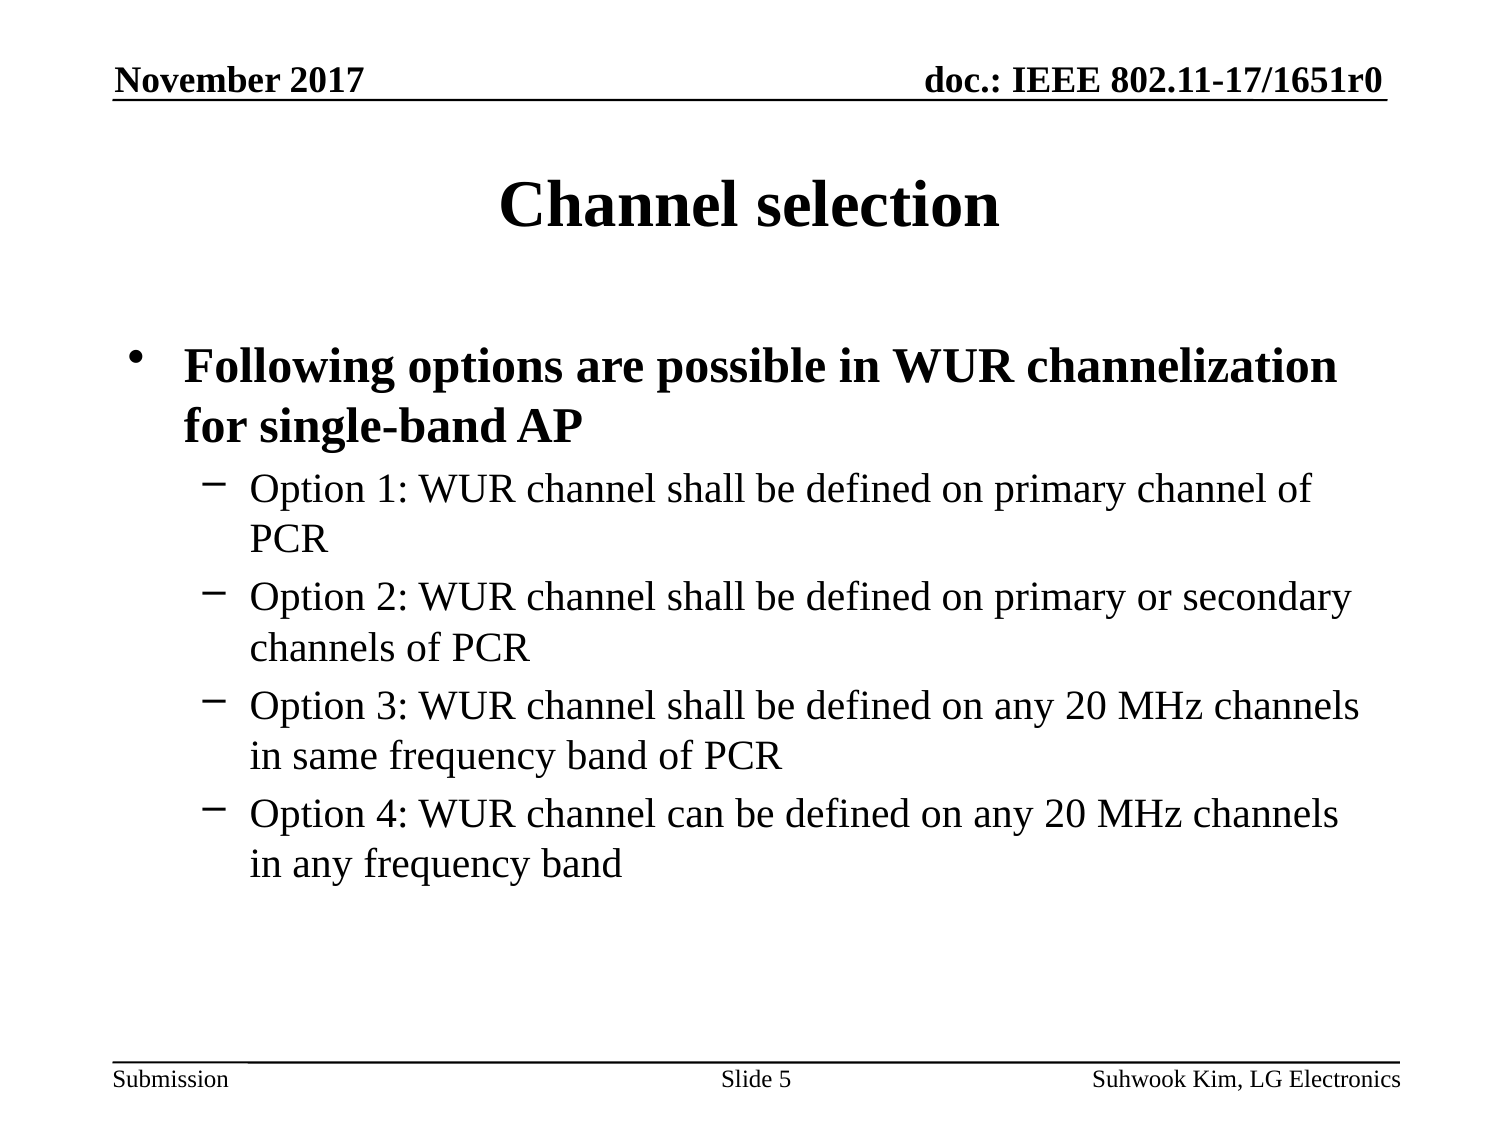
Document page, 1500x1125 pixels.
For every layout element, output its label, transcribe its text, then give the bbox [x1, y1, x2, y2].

slide_number Slide 5 [712, 1061, 800, 1093]
footer Suhwook Kim, LG Electronics [1088, 1061, 1402, 1093]
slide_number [114, 54, 374, 101]
list Following options are possible in WUR channelization for single-band AP Option 1: WUR channel shall be defined on primary channel of PCR Option 2: WUR channel shall be defined on primary or secondary channels of PCR Option 3: WUR channel shall be defined on any 20 MHz channels in same frequency band of PCR Option 4: WUR channel can be defined on any 20 MHz channels in any frequency band [112, 324, 1388, 1001]
title Channel selection [112, 112, 1388, 288]
